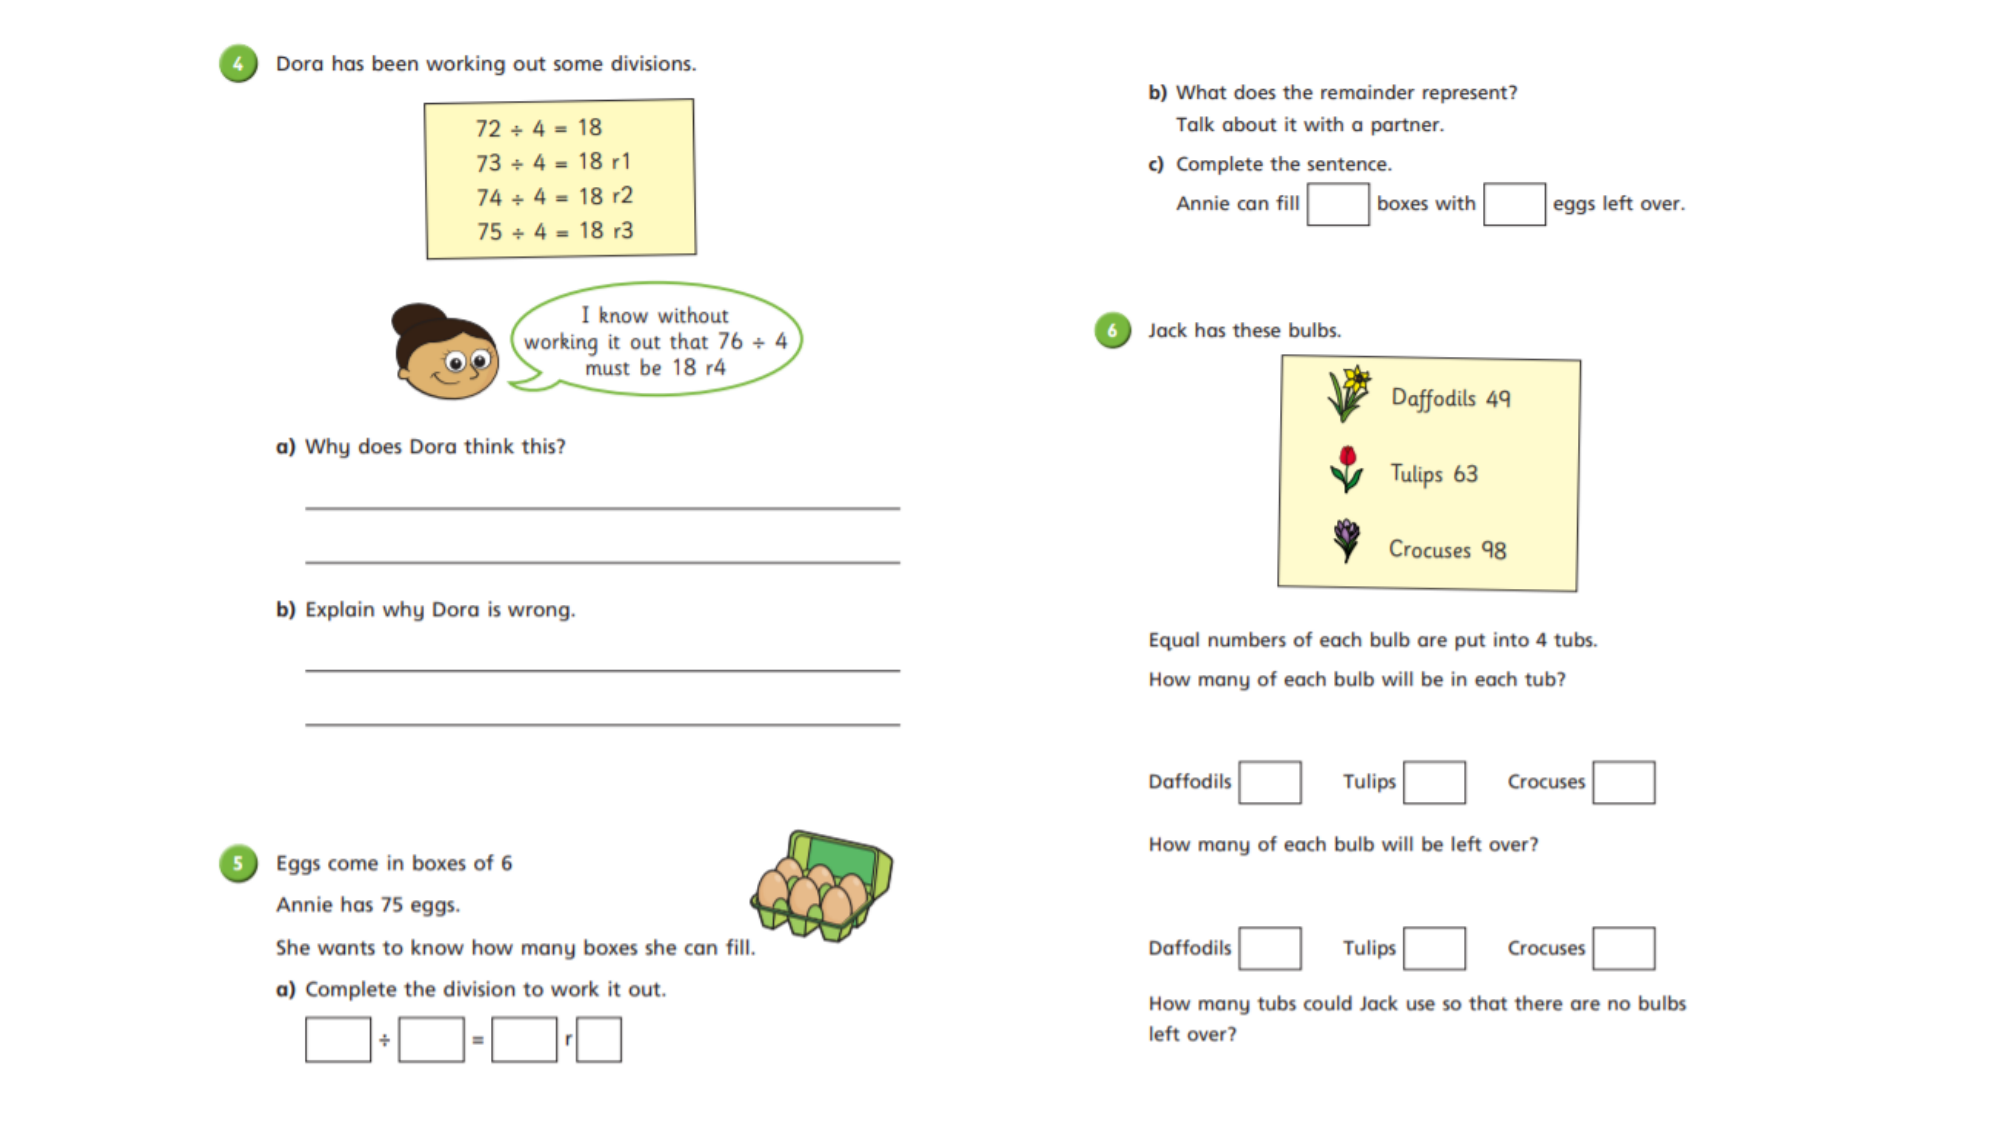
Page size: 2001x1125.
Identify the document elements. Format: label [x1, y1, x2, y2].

picture [1060, 54, 1745, 1071]
picture [184, 17, 916, 1108]
